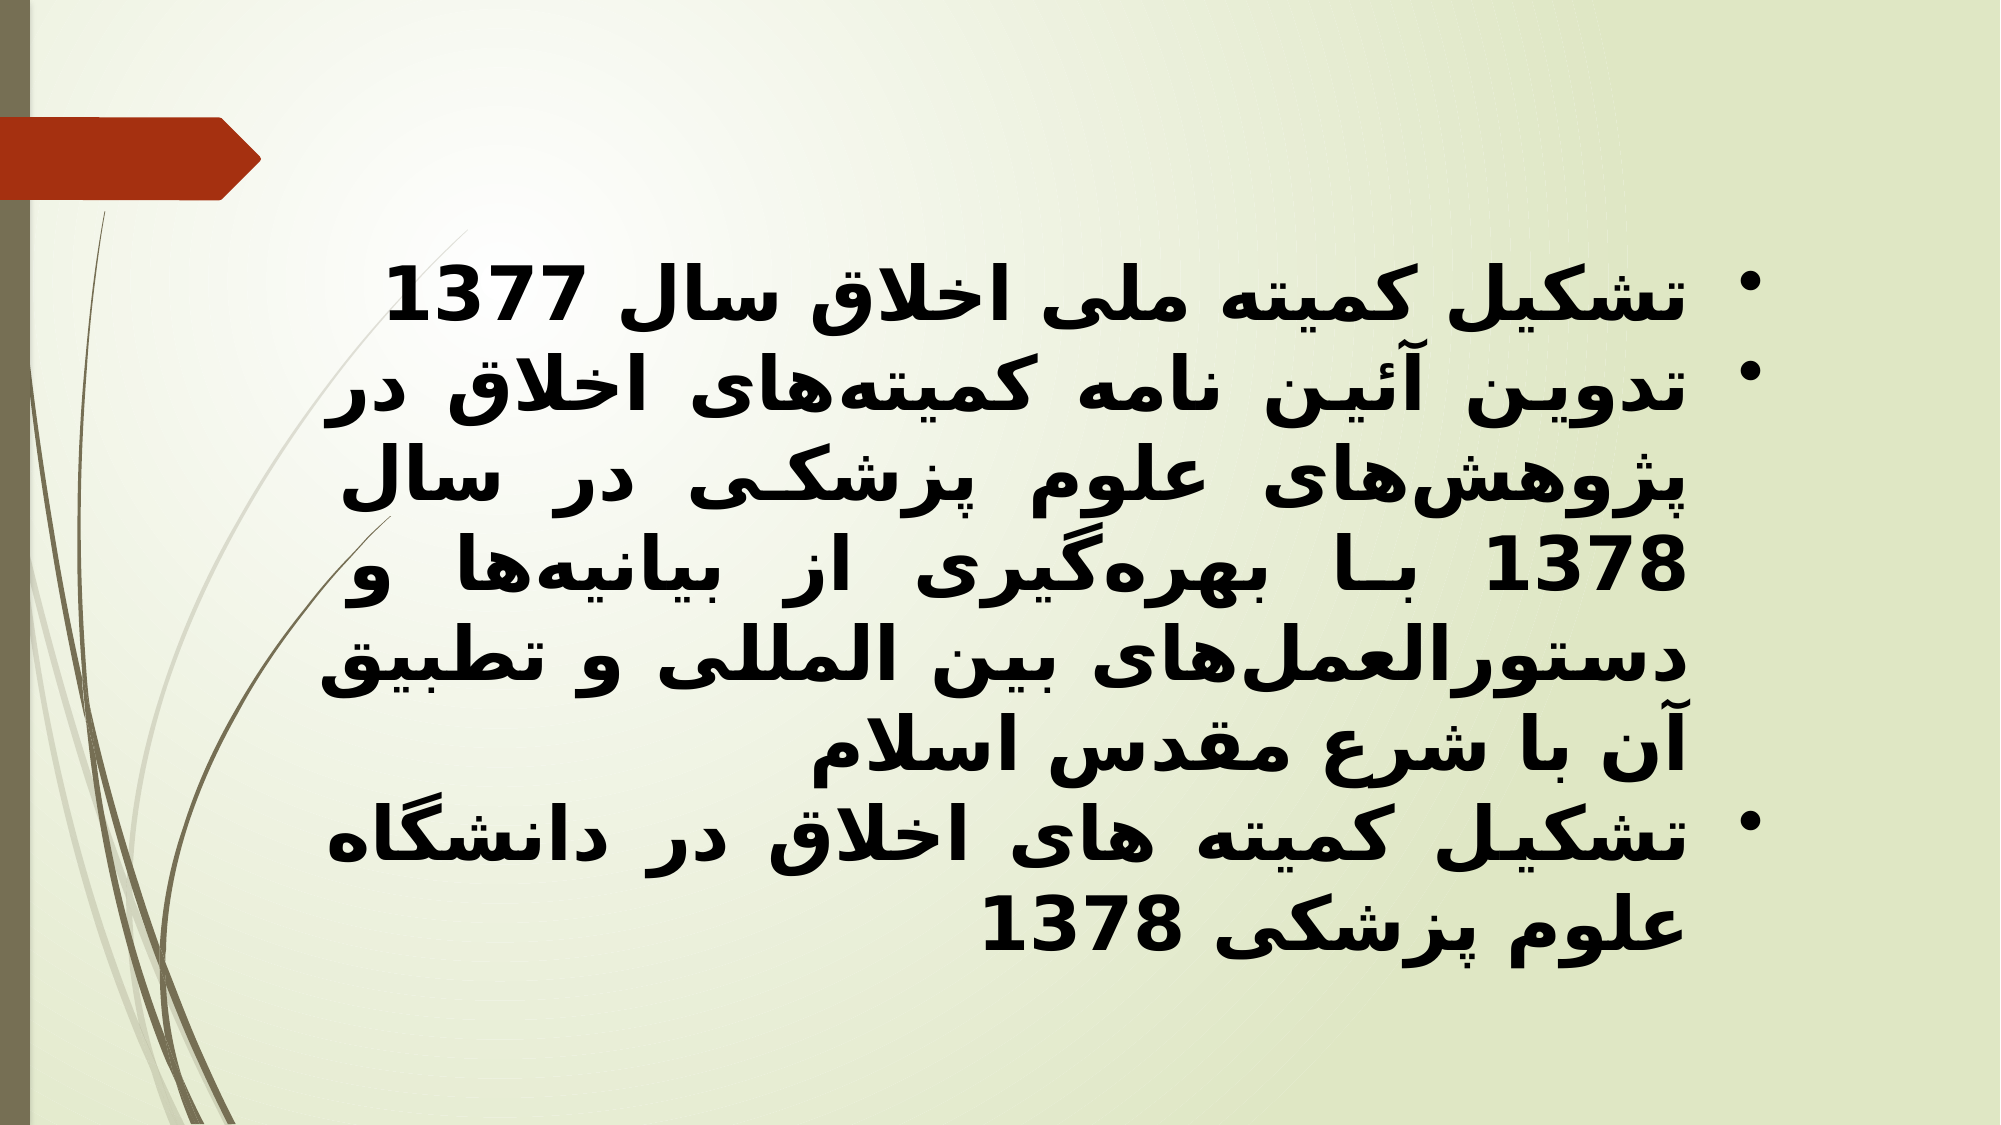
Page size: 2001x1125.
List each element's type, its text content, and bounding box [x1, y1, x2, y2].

text_box تشکیل کمیته ملی اخلاق سال 1377 تدوین آئین نامه کمیته‌های اخلاق در پژوهش‌های علوم پزشکی در سال 1378 با بهره‌گیری از بیانیه‌ها و دستورالعمل‌های بین المللی و تطبیق آن با شرع مقدس اسلام تشکیل کمیته های اخلاق در دانشگاه علوم پزشکی 1378 [300, 237, 1780, 1125]
